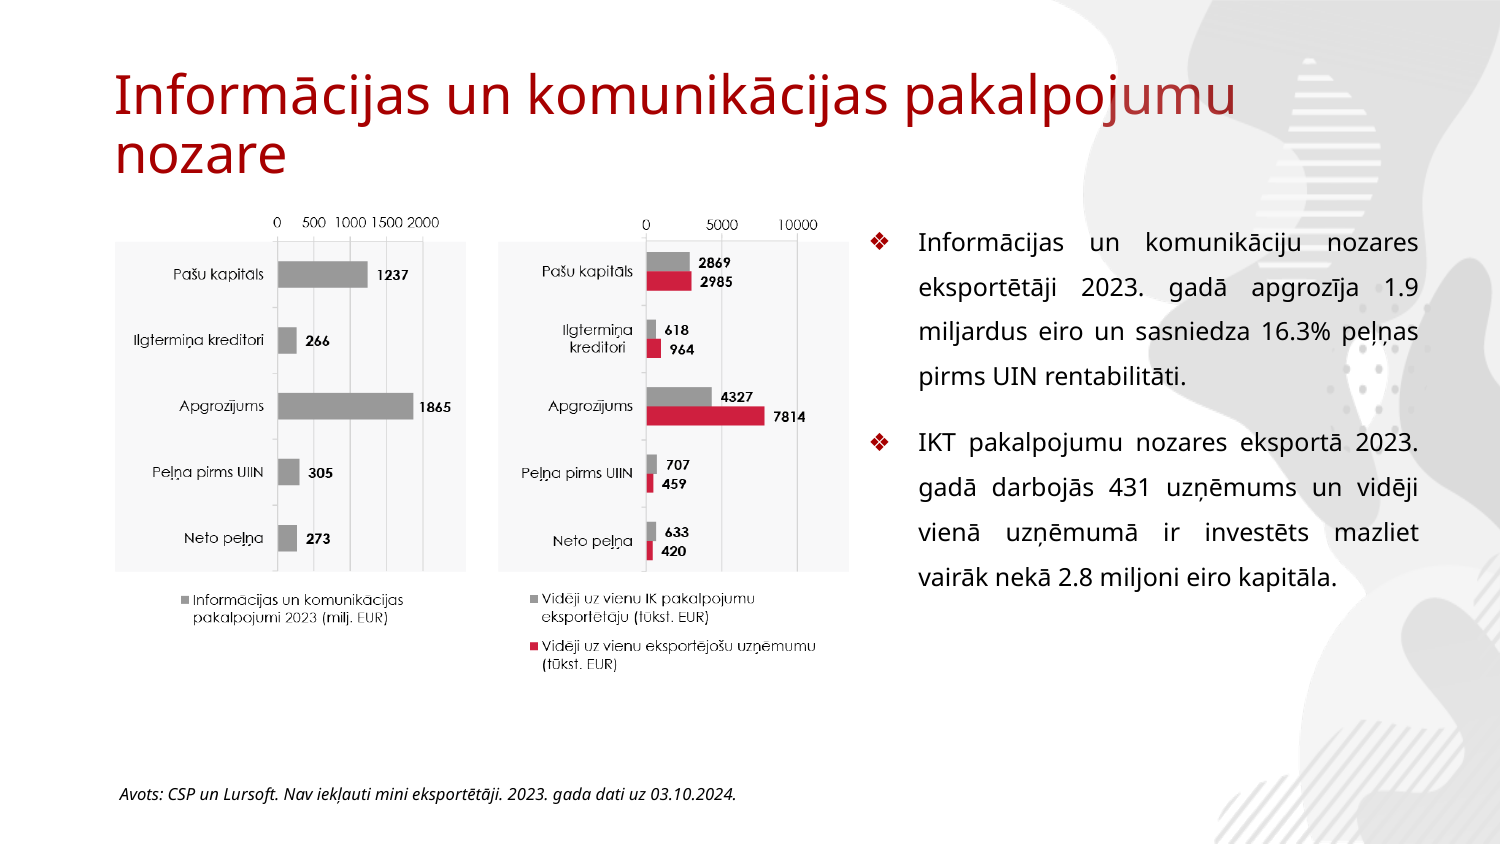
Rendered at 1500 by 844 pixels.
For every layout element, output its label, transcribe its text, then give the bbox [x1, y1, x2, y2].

title Informācijas un komunikācijas pakalpojumu nozare [103, 44, 1025, 121]
text_box Avots: CSP un Lursoft. Nav iekļauti mini eksportētāji. 2023. gada dati uz 03.10.2024. [104, 788, 904, 830]
picture [16, 0, 1500, 844]
